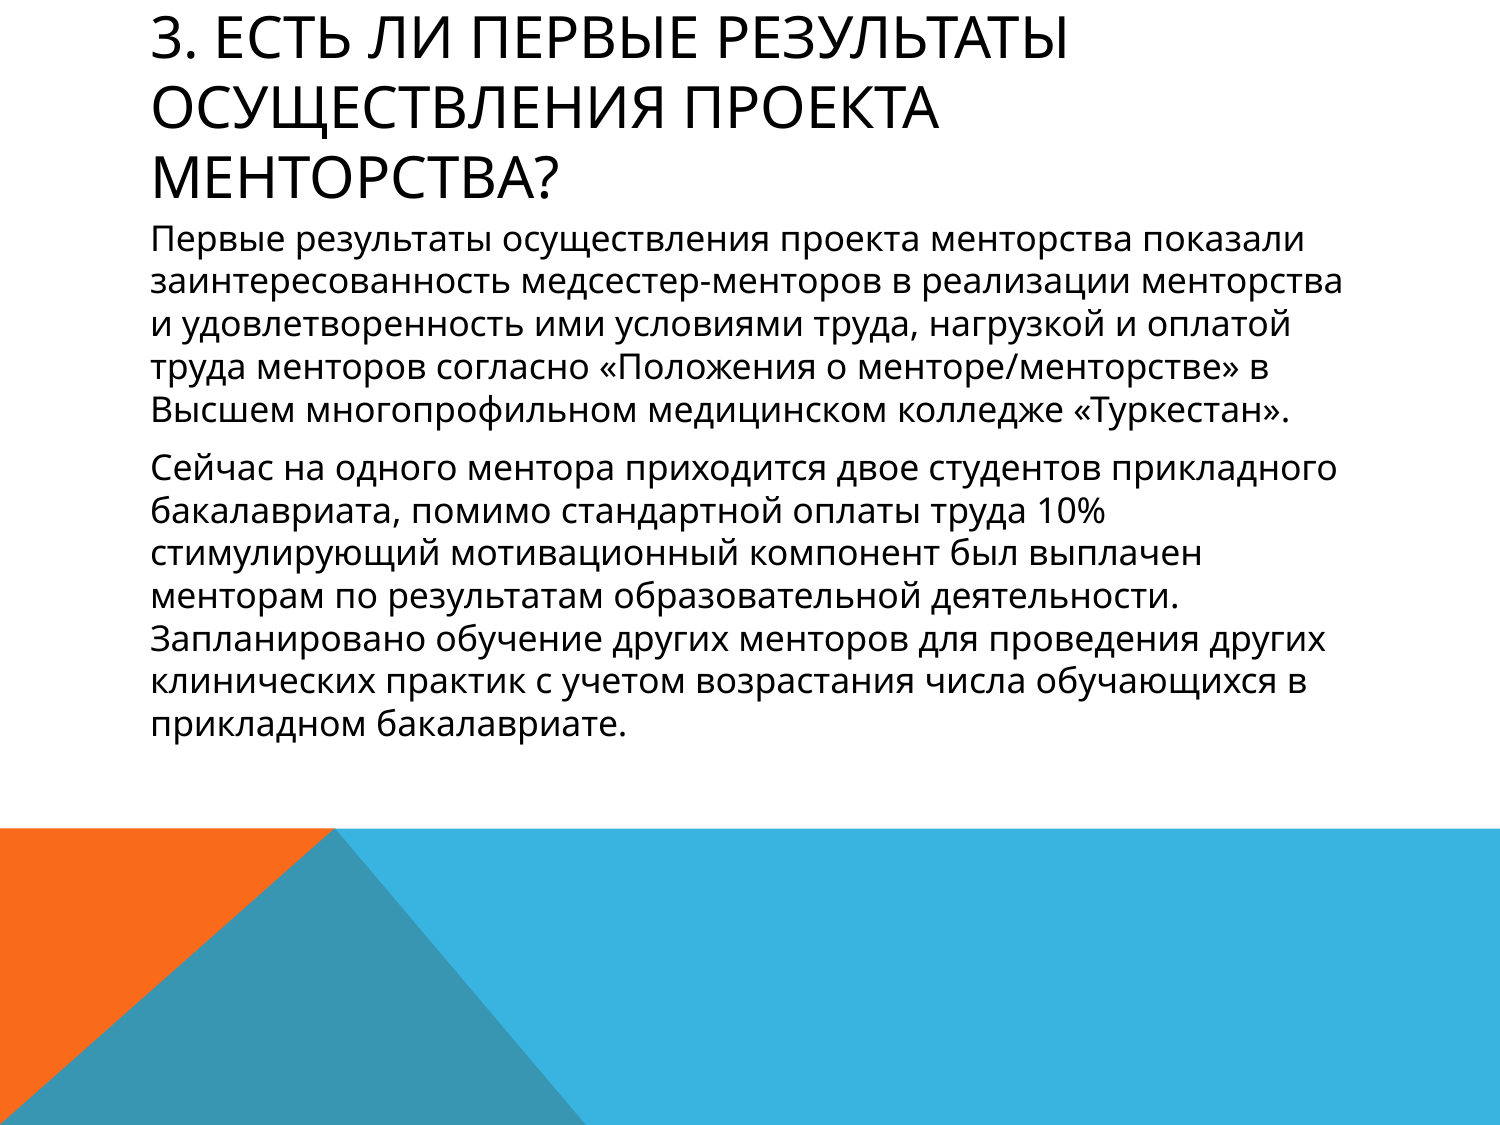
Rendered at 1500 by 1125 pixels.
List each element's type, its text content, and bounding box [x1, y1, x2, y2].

list Первые результаты осуществления проекта менторства показали заинтересованность медсестер-менторов в реализации менторства и удовлетворенность ими условиями труда, нагрузкой и оплатой труда менторов согласно «Положения о менторе/менторстве» в Высшем многопрофильном медицинском колледже «Туркестан». Сейчас на одного ментора приходится двое студентов прикладного бакалавриата, помимо стандартной оплаты труда 10% стимулирующий мотивационный компонент был выплачен менторам по результатам образовательной деятельности. Запланировано обучение других менторов для проведения других клинических практик с учетом возрастания числа обучающихся в прикладном бакалавриате. [135, 208, 1369, 796]
title 3. Есть ли первые результаты осуществления проекта менторства? [135, 60, 1369, 150]
